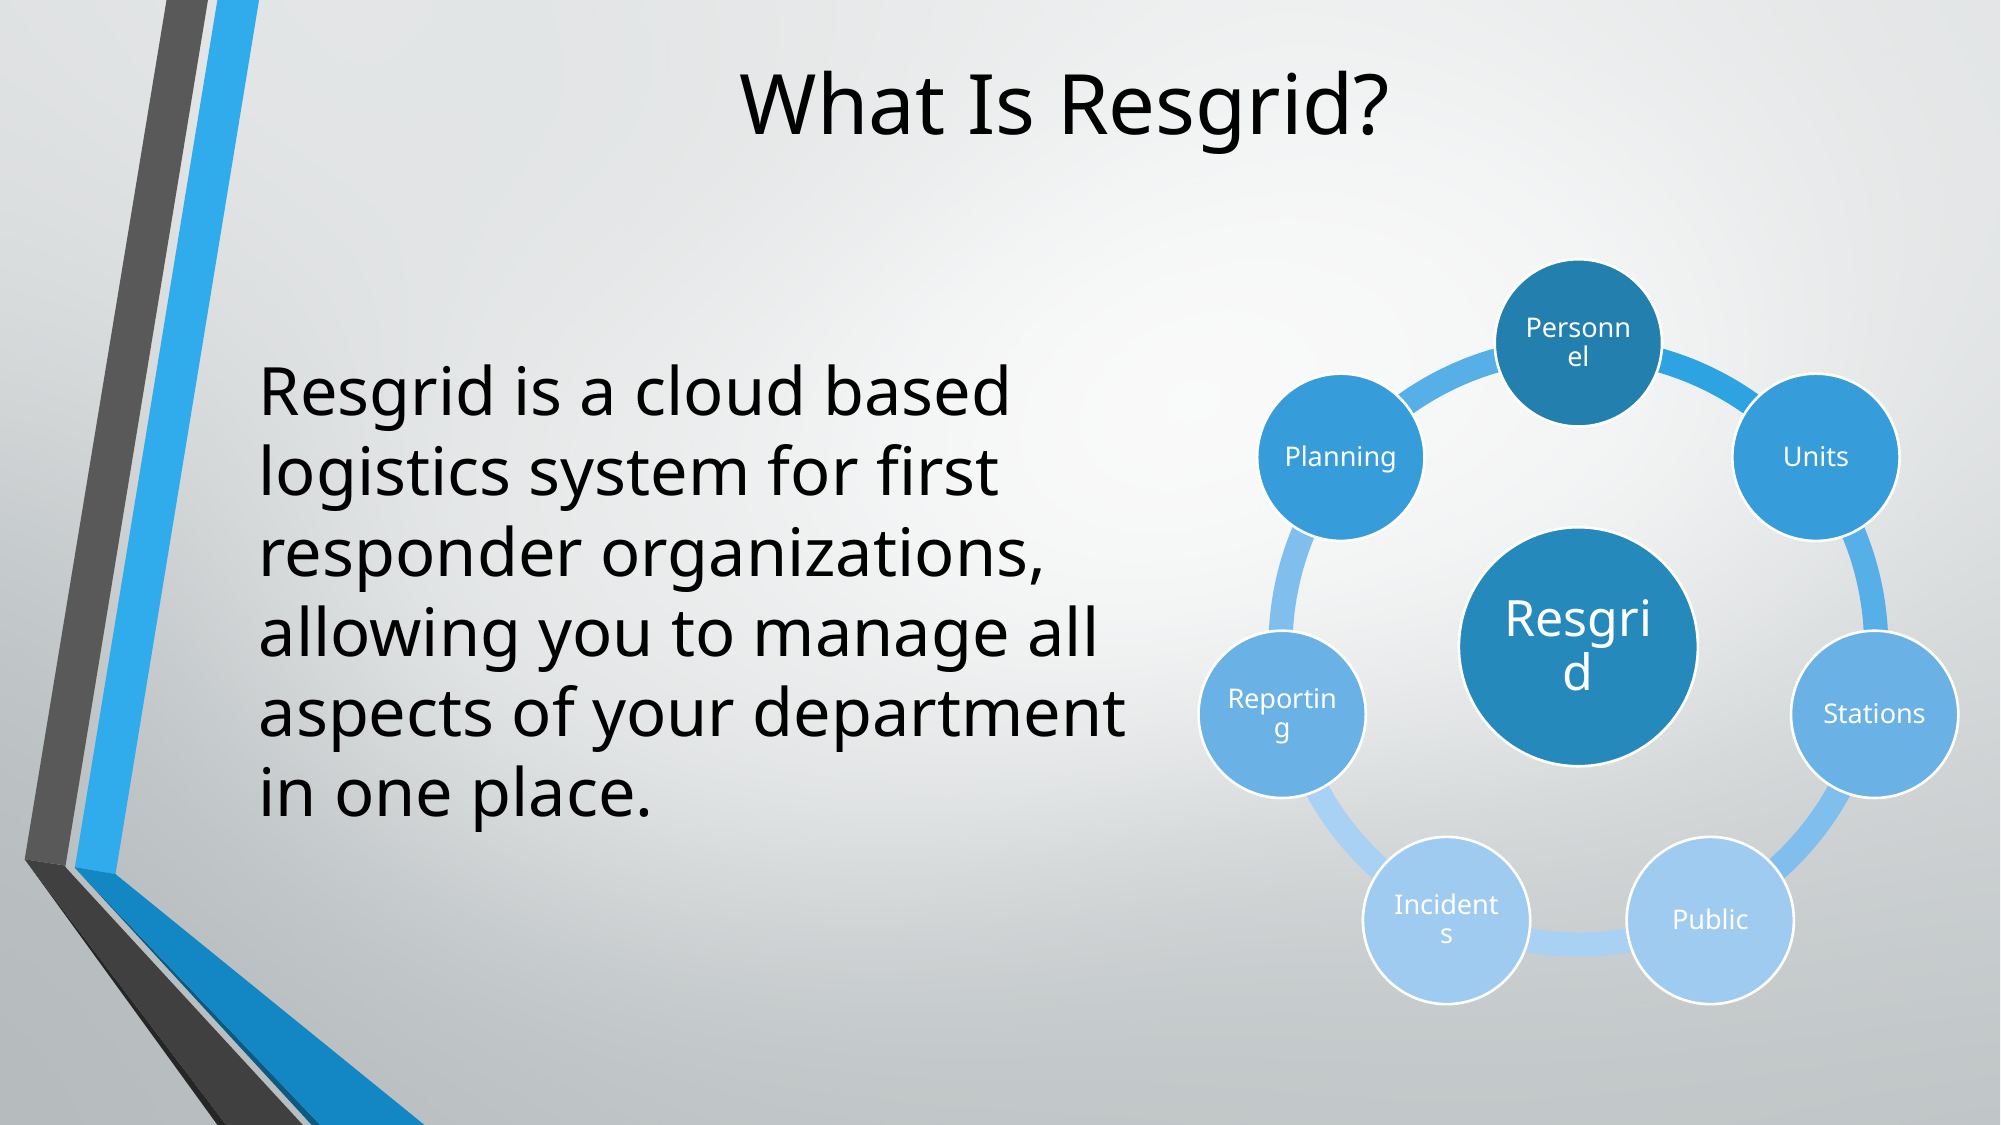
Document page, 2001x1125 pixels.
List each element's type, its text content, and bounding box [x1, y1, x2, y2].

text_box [1198, 245, 1959, 1019]
list Resgrid is a cloud based logistics system for first responder organizations, allowing you to manage all aspects of your department in one place. [243, 211, 1166, 968]
title What Is Resgrid? [243, 41, 1887, 160]
